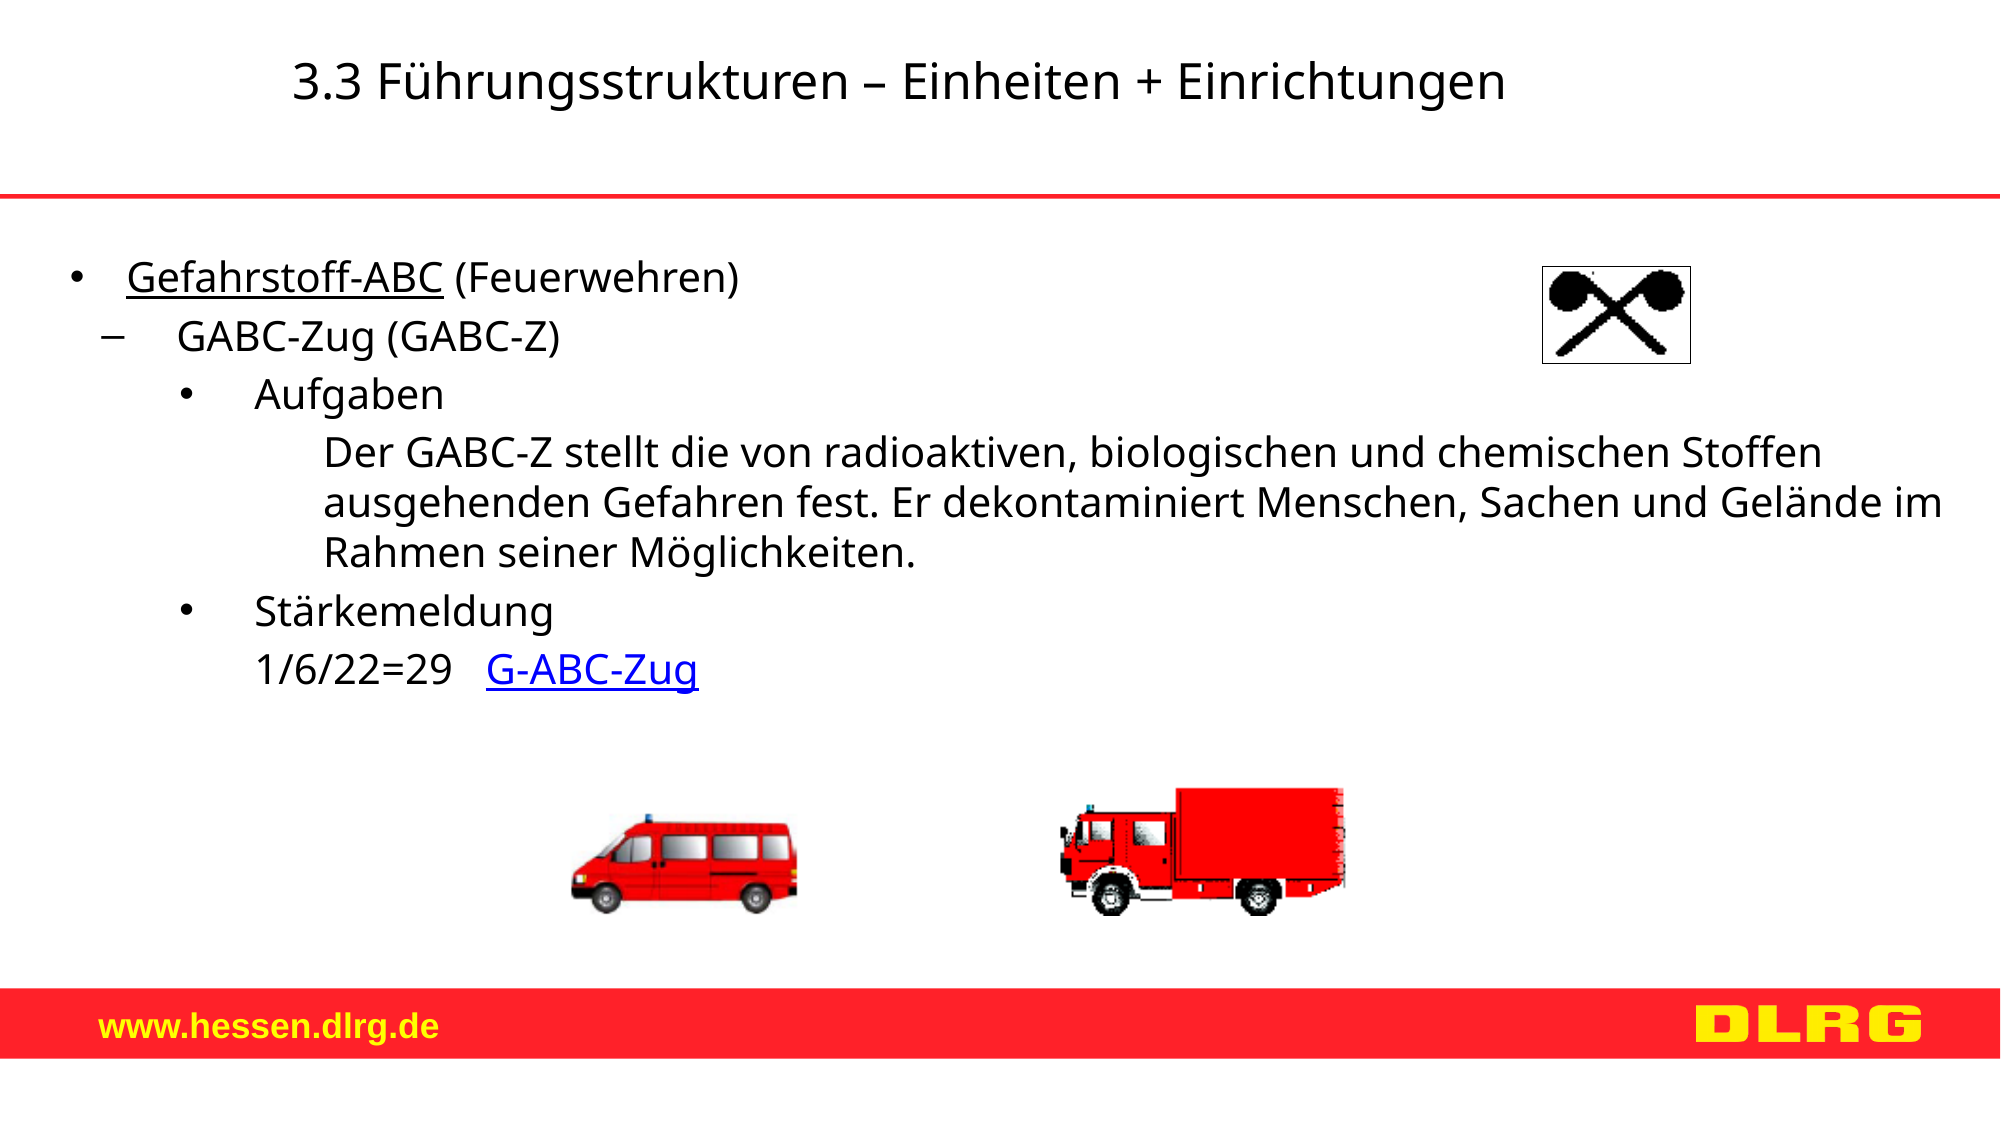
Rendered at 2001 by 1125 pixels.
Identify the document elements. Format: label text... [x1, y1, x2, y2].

title 3.3 Führungsstrukturen – Einheiten + Einrichtungen [0, 45, 1800, 114]
list Gefahrstoff-ABC (Feuerwehren) GABC-Zug (GABC-Z) Aufgaben Der GABC-Z stellt die von radioaktiven, biologischen und chemischen Stoffen ausgehenden Gefahren fest. Er dekontaminiert Menschen, Sachen und Gelände im Rahmen seiner Möglichkeiten. Stärkemeldung 1/6/22=29 G-ABC-Zug [55, 243, 2000, 1035]
picture [550, 806, 803, 917]
picture [1058, 782, 1355, 917]
picture [1696, 1035, 1921, 1042]
picture [1543, 266, 1690, 363]
